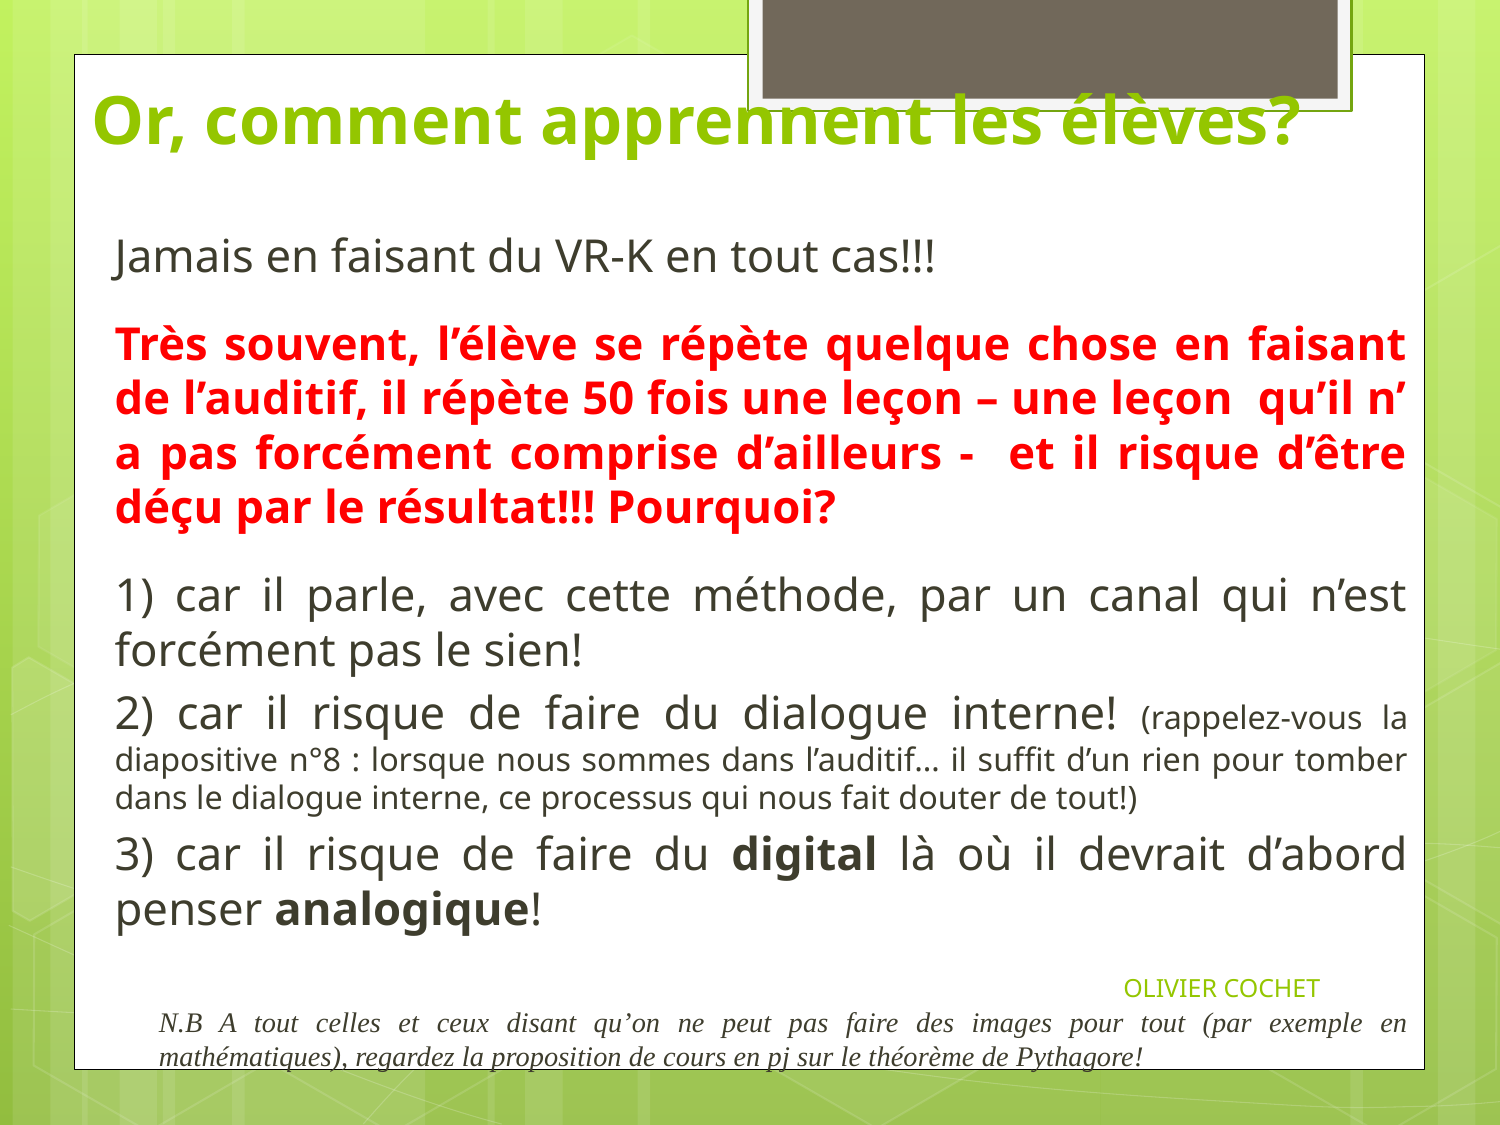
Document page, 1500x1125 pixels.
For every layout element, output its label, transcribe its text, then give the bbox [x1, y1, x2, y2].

title Or, comment apprennent les élèves? [76, 54, 1424, 165]
footer OLIVIER COCHET [761, 960, 1336, 1020]
list Jamais en faisant du VR-K en tout cas!!! Très souvent, l’élève se répète quelque chose en faisant de l’auditif, il répète 50 fois une leçon – une leçon qu’il n’ a pas forcément comprise d’ailleurs - et il risque d’être déçu par le résultat!!! Pourquoi? 1) car il parle, avec cette méthode, par un canal qui n’est forcément pas le sien! 2) car il risque de faire du dialogue interne! (rappelez-vous la diapositive n°8 : lorsque nous sommes dans l’auditif… il suffit d’un rien pour tomber dans le dialogue interne, ce processus qui nous fait douter de tout!) 3) car il risque de faire du digital là où il devrait d’abord penser analogique! N.B A tout celles et ceux disant qu’on ne peut pas faire des images pour tout (par exemple en mathématiques), regardez la proposition de cours en pj sur le théorème de Pythagore! [88, 219, 1424, 1083]
